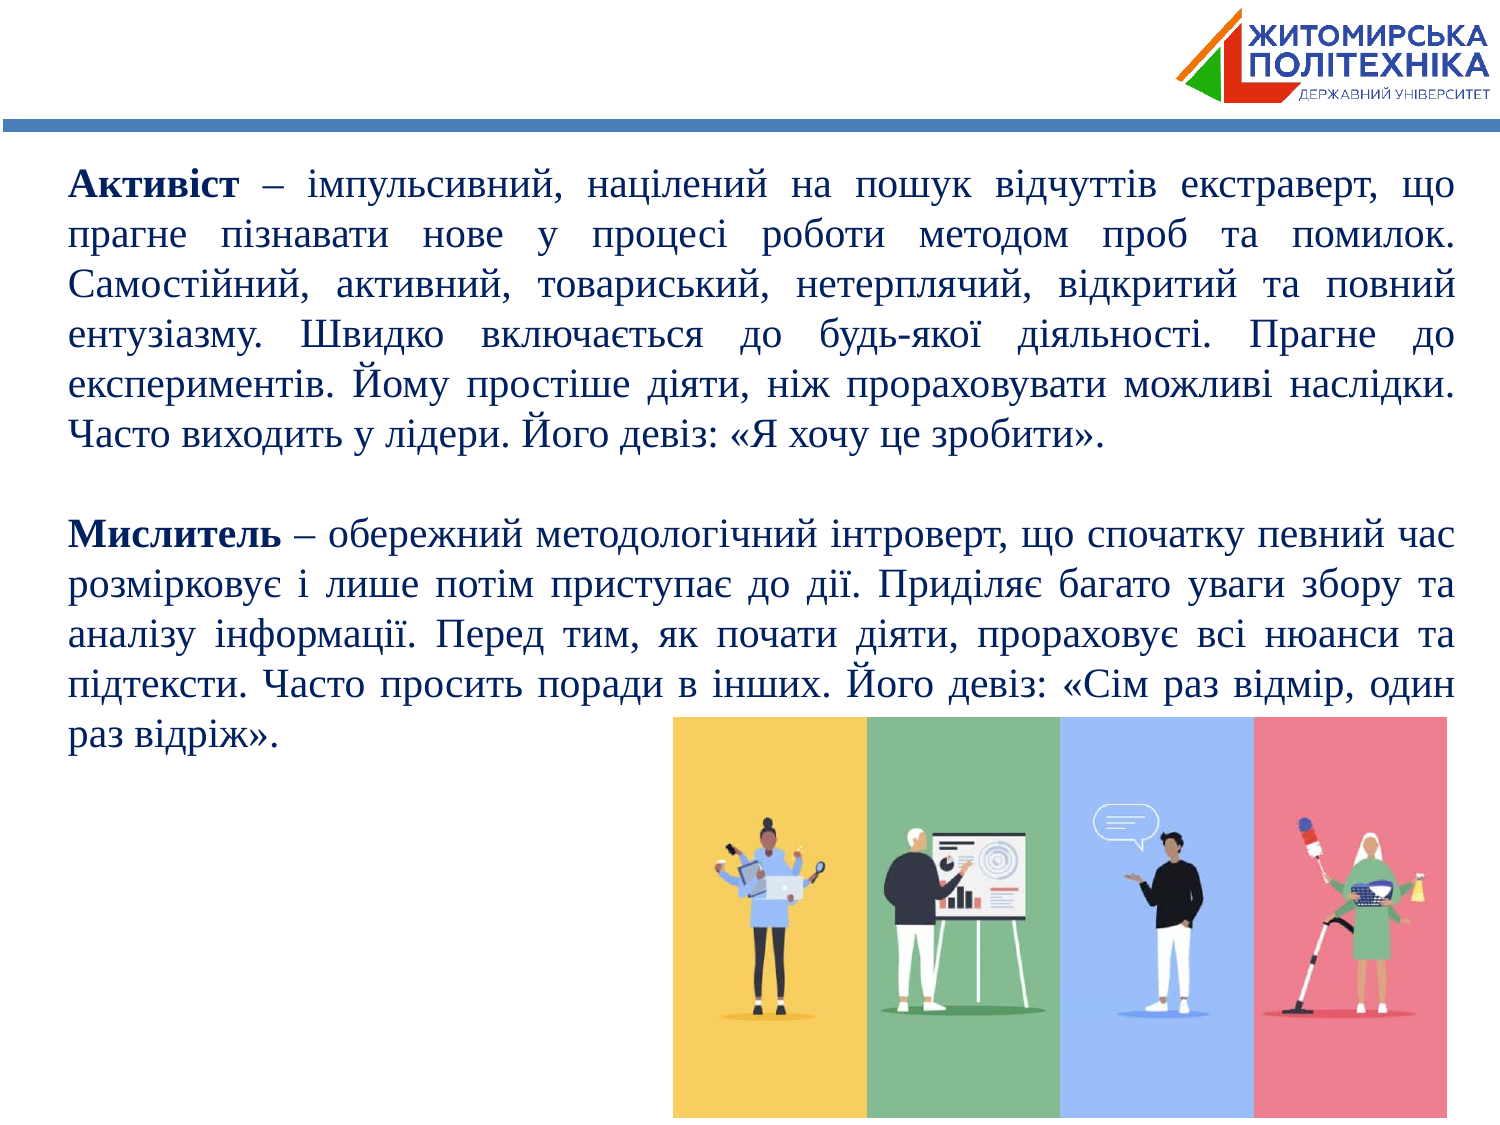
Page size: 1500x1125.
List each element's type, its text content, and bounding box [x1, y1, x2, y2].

text_box Активіст – імпульсивний, націлений на пошук відчуттів екстраверт, що прагне пізнавати нове у процесі роботи методом проб та помилок. Самостійний, активний, товариський, нетерплячий, відкритий та повний ентузіазму. Швидко включається до будь-якої діяльності. Прагне до експериментів. Йому простіше діяти, ніж прораховувати можливі наслідки. Часто виходить у лідери. Його девіз: «Я хочу це зробити». Мислитель – обережний методологічний інтроверт, що спочатку певний час розмірковує і лише потім приступає до дії. Приділяє багато уваги збору та аналізу інформації. Перед тим, як почати діяти, прораховує всі нюанси та підтексти. Часто просить поради в інших. Його девіз: «Сім раз відмір, один раз відріж». [53, 148, 1471, 764]
picture [672, 716, 1448, 1118]
picture [1174, 6, 1490, 103]
